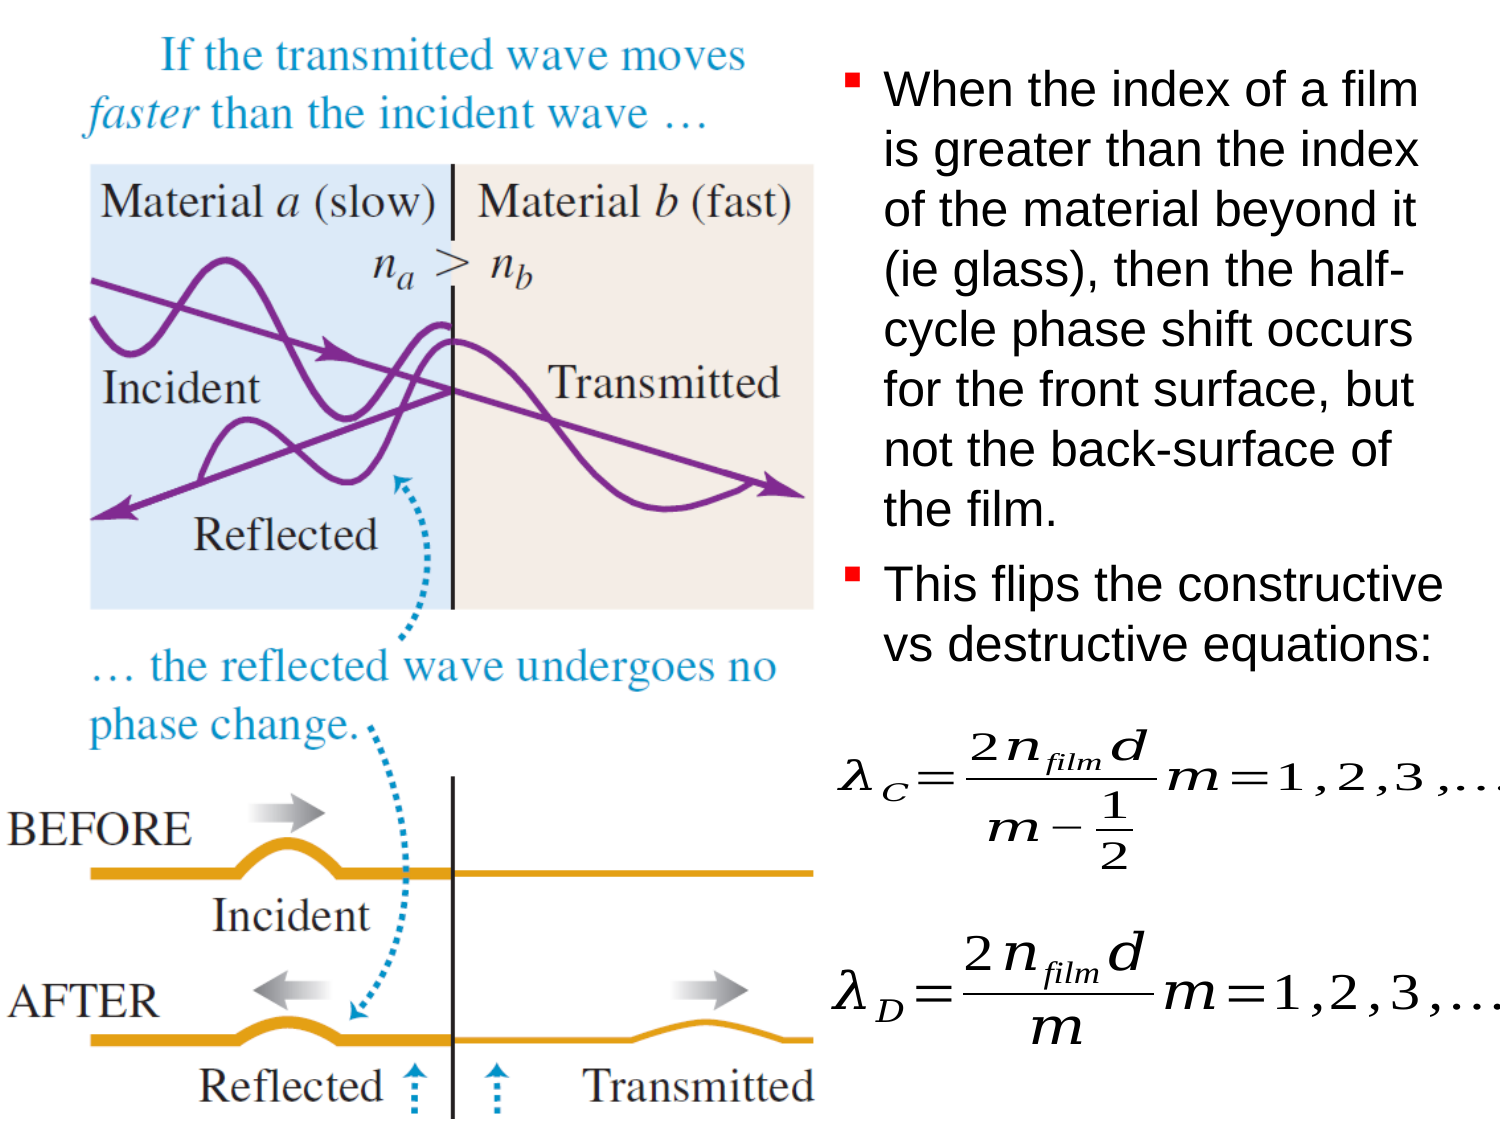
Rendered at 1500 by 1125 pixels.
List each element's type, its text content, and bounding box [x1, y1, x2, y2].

text_box When the index of a film is greater than the index of the material beyond it (ie glass), then the half-cycle phase shift occurs for the front surface, but not the back-surface of the film. This flips the constructive vs destructive equations: [840, 49, 1464, 679]
picture [0, 20, 836, 1120]
